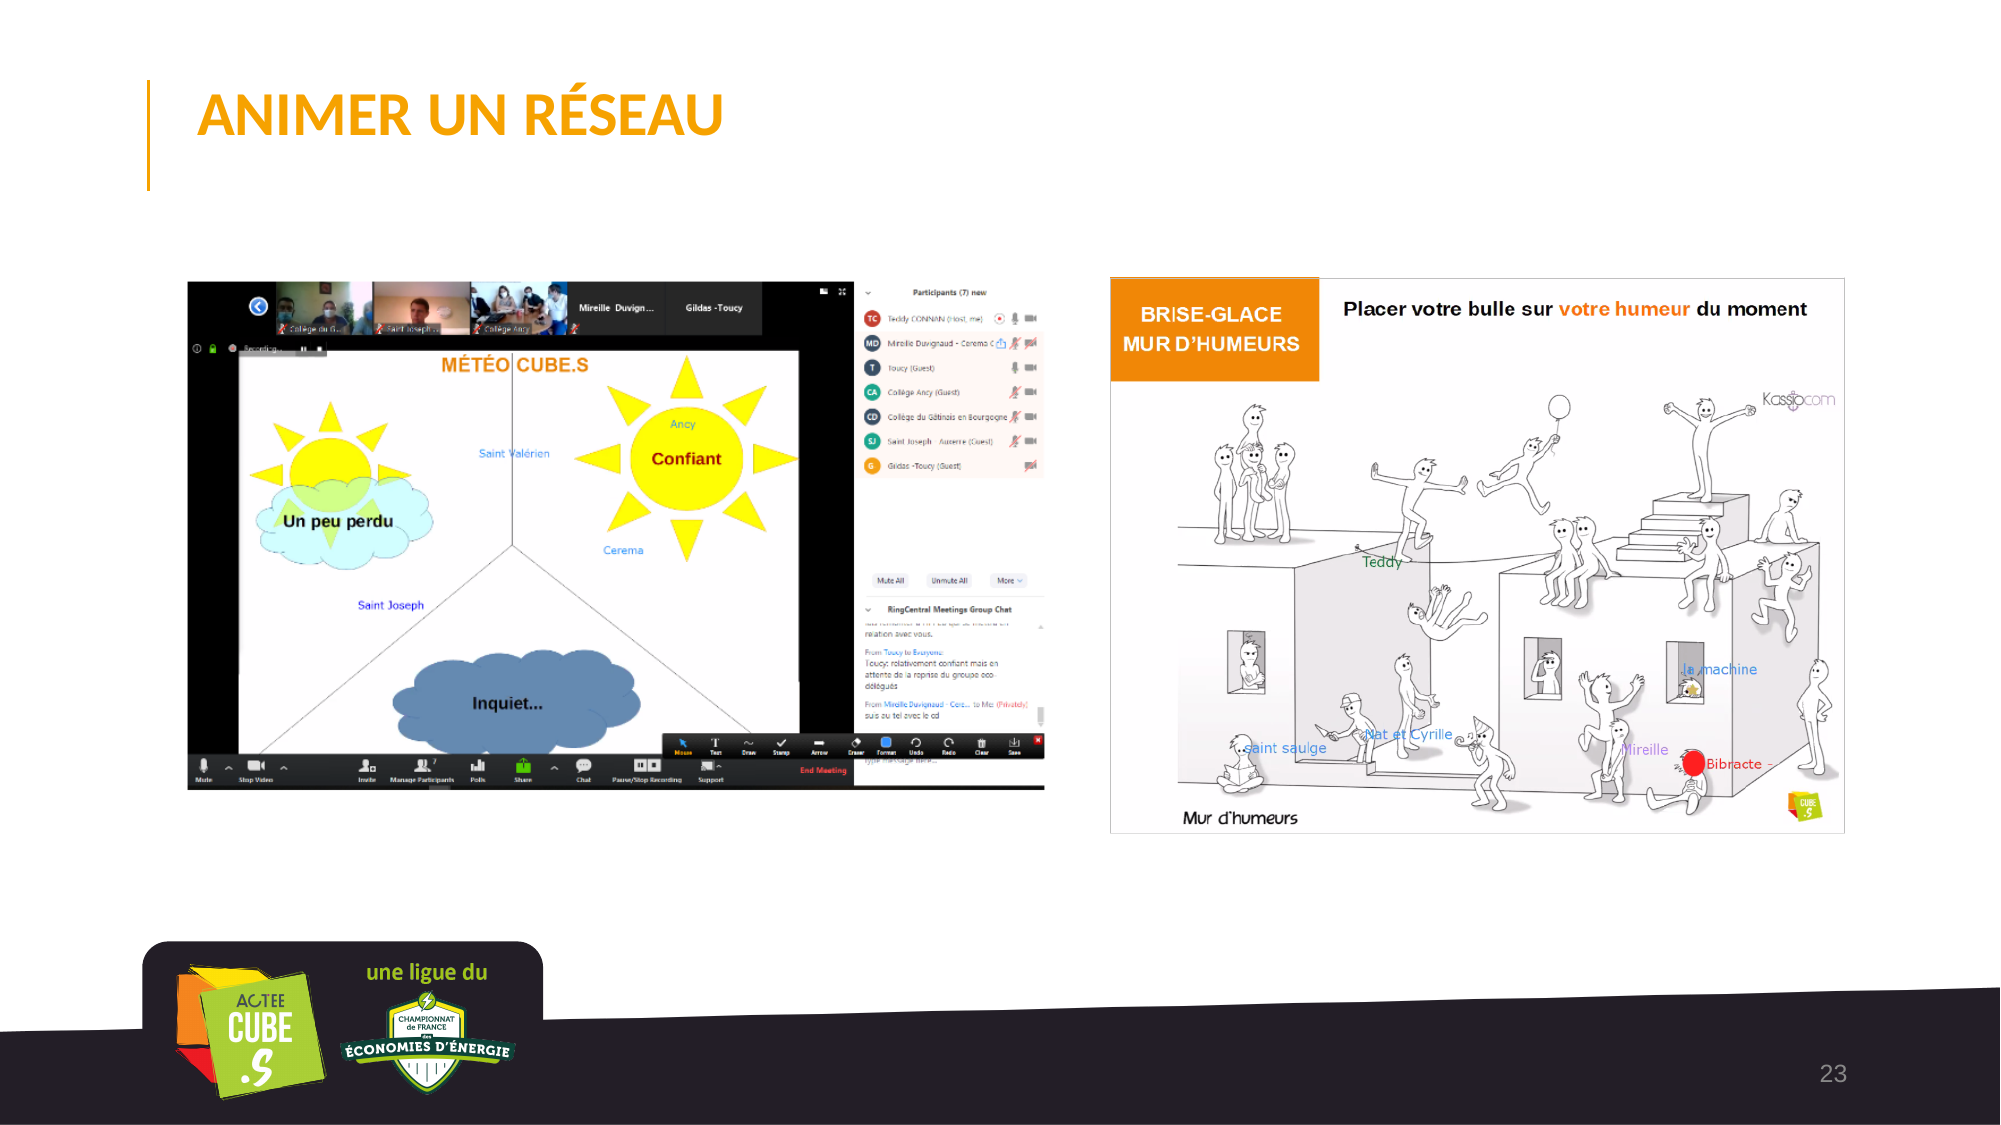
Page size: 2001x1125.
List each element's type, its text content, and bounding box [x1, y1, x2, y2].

picture [0, 961, 2000, 1125]
picture [181, 276, 1066, 798]
slide_number 23 [1412, 1042, 1863, 1103]
title ANIMER UN RÉSEAU [182, 65, 1669, 203]
picture [1106, 276, 1847, 834]
